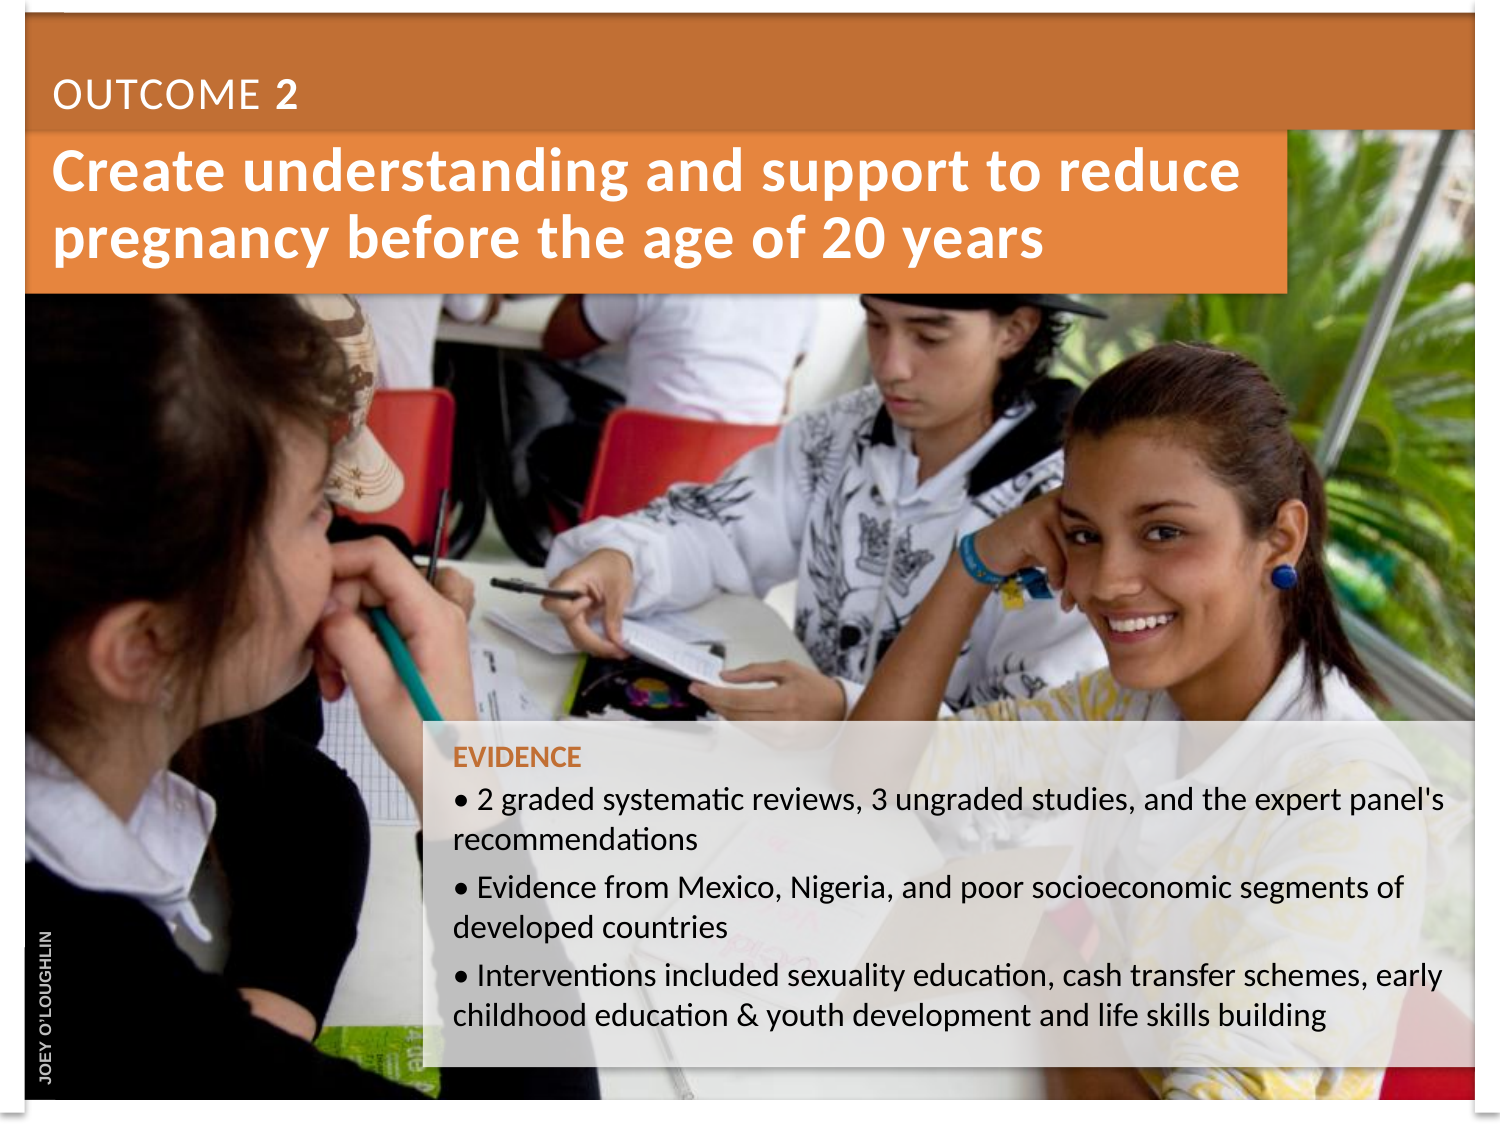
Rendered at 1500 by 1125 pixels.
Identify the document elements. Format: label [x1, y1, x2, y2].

text_box [0, 0, 1500, 1113]
